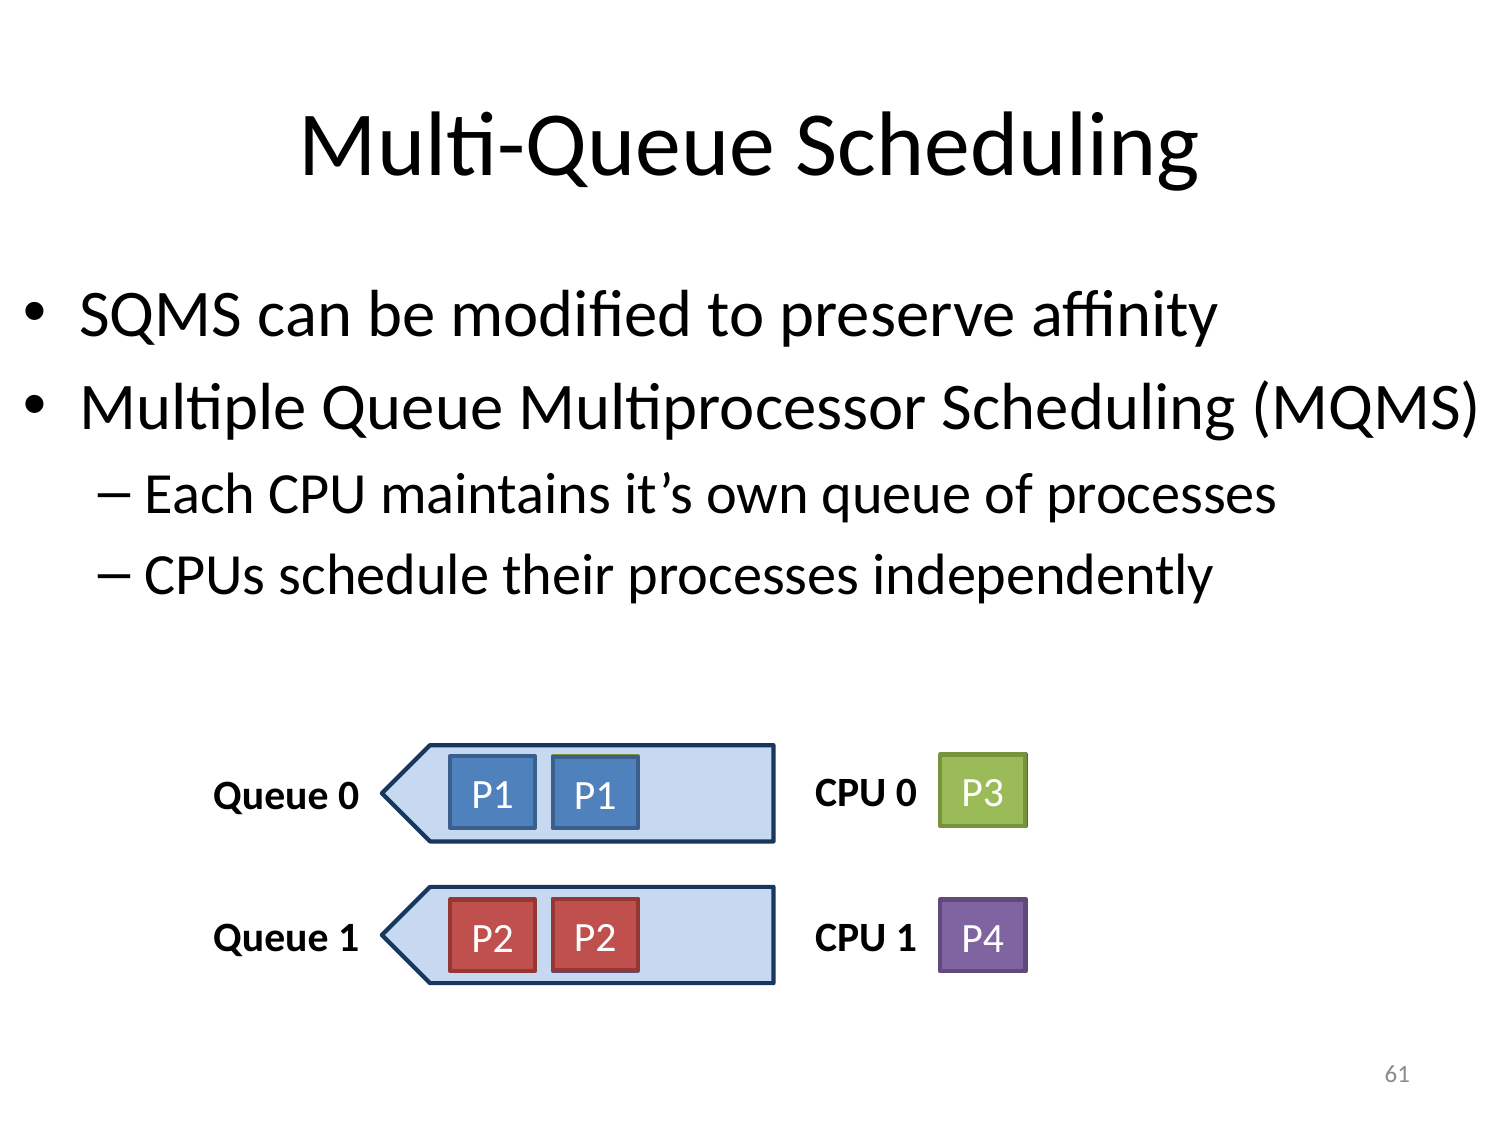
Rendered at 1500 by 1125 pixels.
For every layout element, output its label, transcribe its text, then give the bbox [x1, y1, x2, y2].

text_box P3 [938, 752, 1027, 828]
text_box P2 [551, 897, 640, 972]
slide_number 61 [1074, 1042, 1425, 1103]
text_box CPU 0 [799, 757, 932, 823]
text_box P2 [448, 897, 537, 973]
text_box P1 [551, 755, 640, 830]
text_box [379, 884, 776, 986]
text_box Queue 1 [198, 902, 375, 967]
text_box Queue 0 [198, 760, 375, 826]
text_box P4 [938, 897, 1027, 973]
text_box [379, 743, 776, 844]
list SQMS can be modified to preserve affinity Multiple Queue Multiprocessor Scheduling (MQMS) Each CPU maintains it’s own queue of processes CPUs schedule their processes independently [7, 262, 1500, 648]
text_box CPU 1 [799, 902, 932, 968]
text_box P1 [448, 754, 537, 830]
title Multi-Queue Scheduling [75, 45, 1425, 233]
